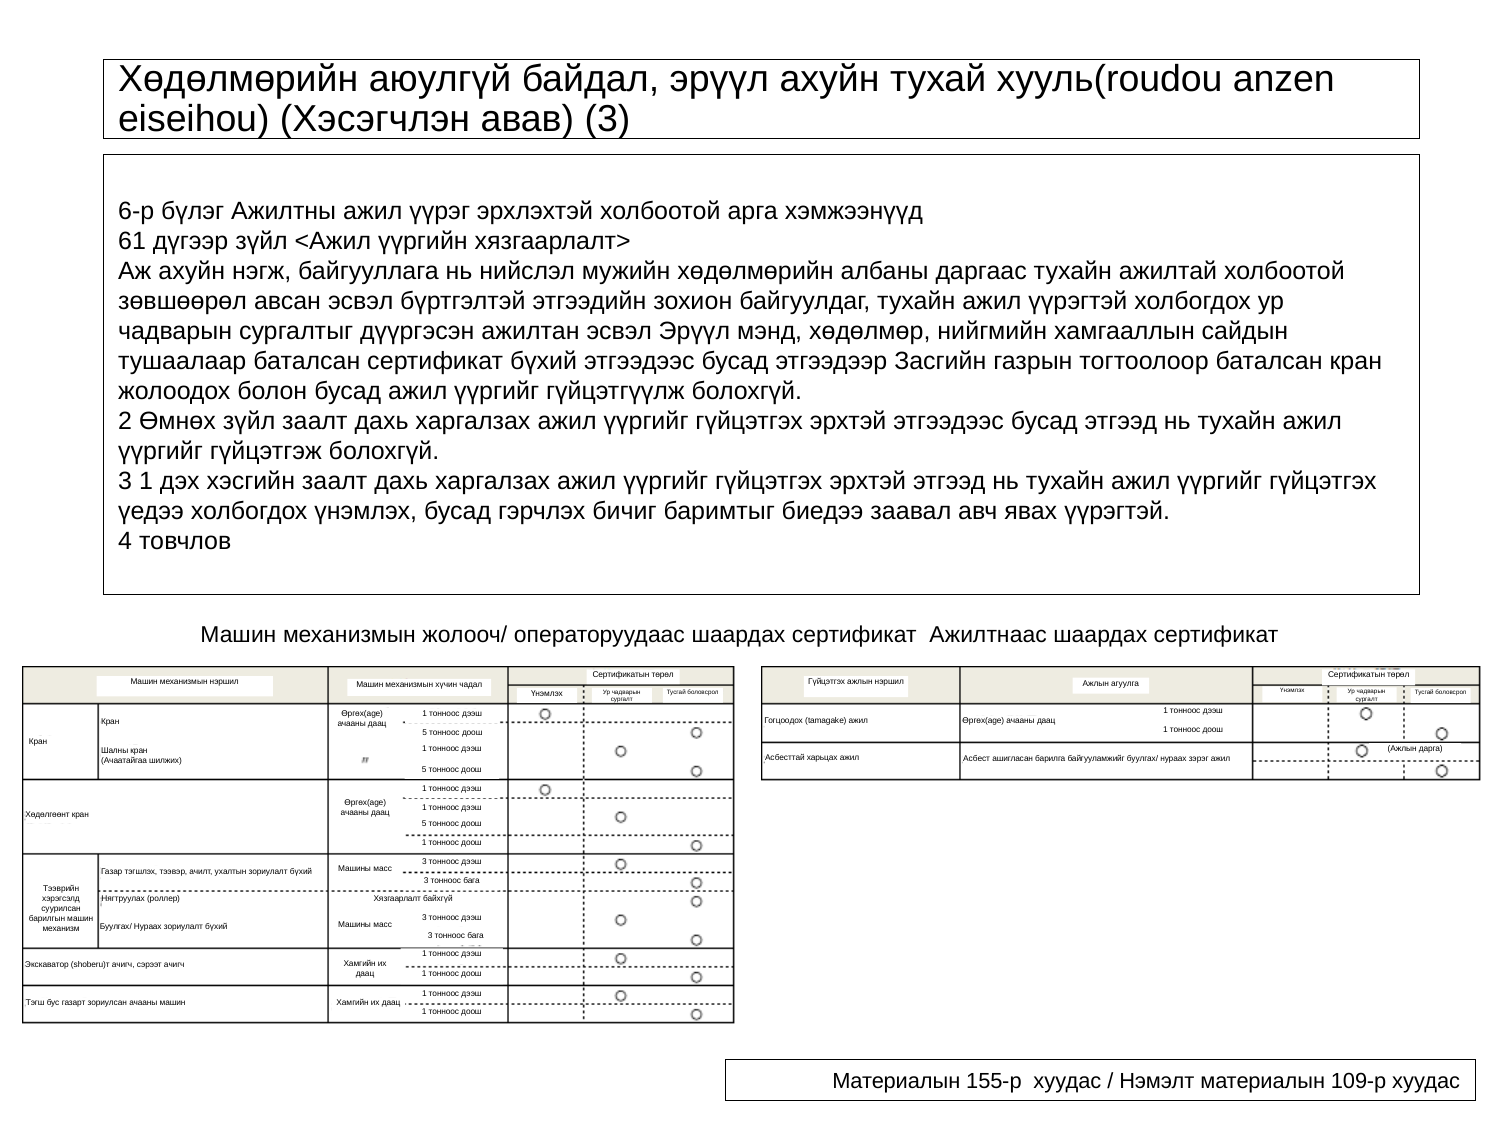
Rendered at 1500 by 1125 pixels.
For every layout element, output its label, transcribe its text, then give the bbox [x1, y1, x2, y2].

text_box 6-р бүлэг Ажилтны ажил үүрэг эрхлэхтэй холбоотой арга хэмжээнүүд 61 дүгээр зүйл <Ажил үүргийн хязгаарлалт> Аж ахуйн нэгж, байгууллага нь нийслэл мужийн хөдөлмөрийн албаны даргаас тухайн ажилтай холбоотой зөвшөөрөл авсан эсвэл бүртгэлтэй этгээдийн зохион байгуулдаг, тухайн ажил үүрэгтэй холбогдох ур чадварын сургалтыг дүүргэсэн ажилтан эсвэл Эрүүл мэнд, хөдөлмөр, нийгмийн хамгааллын сайдын тушаалаар баталсан сертификат бүхий этгээдээс бусад этгээдээр Засгийн газрын тогтоолоор баталсан кран жолоодох болон бусад ажил үүргийг гүйцэтгүүлж болохгүй. 2 Өмнөх зүйл заалт дахь харгалзах ажил үүргийг гүйцэтгэх эрхтэй этгээдээс бусад этгээд нь тухайн ажил үүргийг гүйцэтгэж болохгүй. 3 1 дэх хэсгийн заалт дахь харгалзах ажил үүргийг гүйцэтгэх эрхтэй этгээд нь тухайн ажил үүргийг гүйцэтгэх үедээ холбогдох үнэмлэх, бусад гэрчлэх бичиг баримтыг биедээ заавал авч явах үүрэгтэй. 4 товчлов [103, 154, 1420, 595]
text_box Машин механизмын жолооч/ операторуудаас шаардах сертификат Ажилтнаас шаардах сертификат [66, 610, 1383, 657]
text_box Материалын 155-р хуудас / Нэмэлт материалын 109-р хуудас [725, 1059, 1476, 1101]
title Хөдөлмөрийн аюулгүй байдал, эрүүл ахуйн тухай хууль(roudou anzen eiseihou) (Хэсэгчлэн авав) (3) [103, 59, 1420, 139]
picture [761, 666, 1482, 782]
picture [22, 666, 736, 1025]
